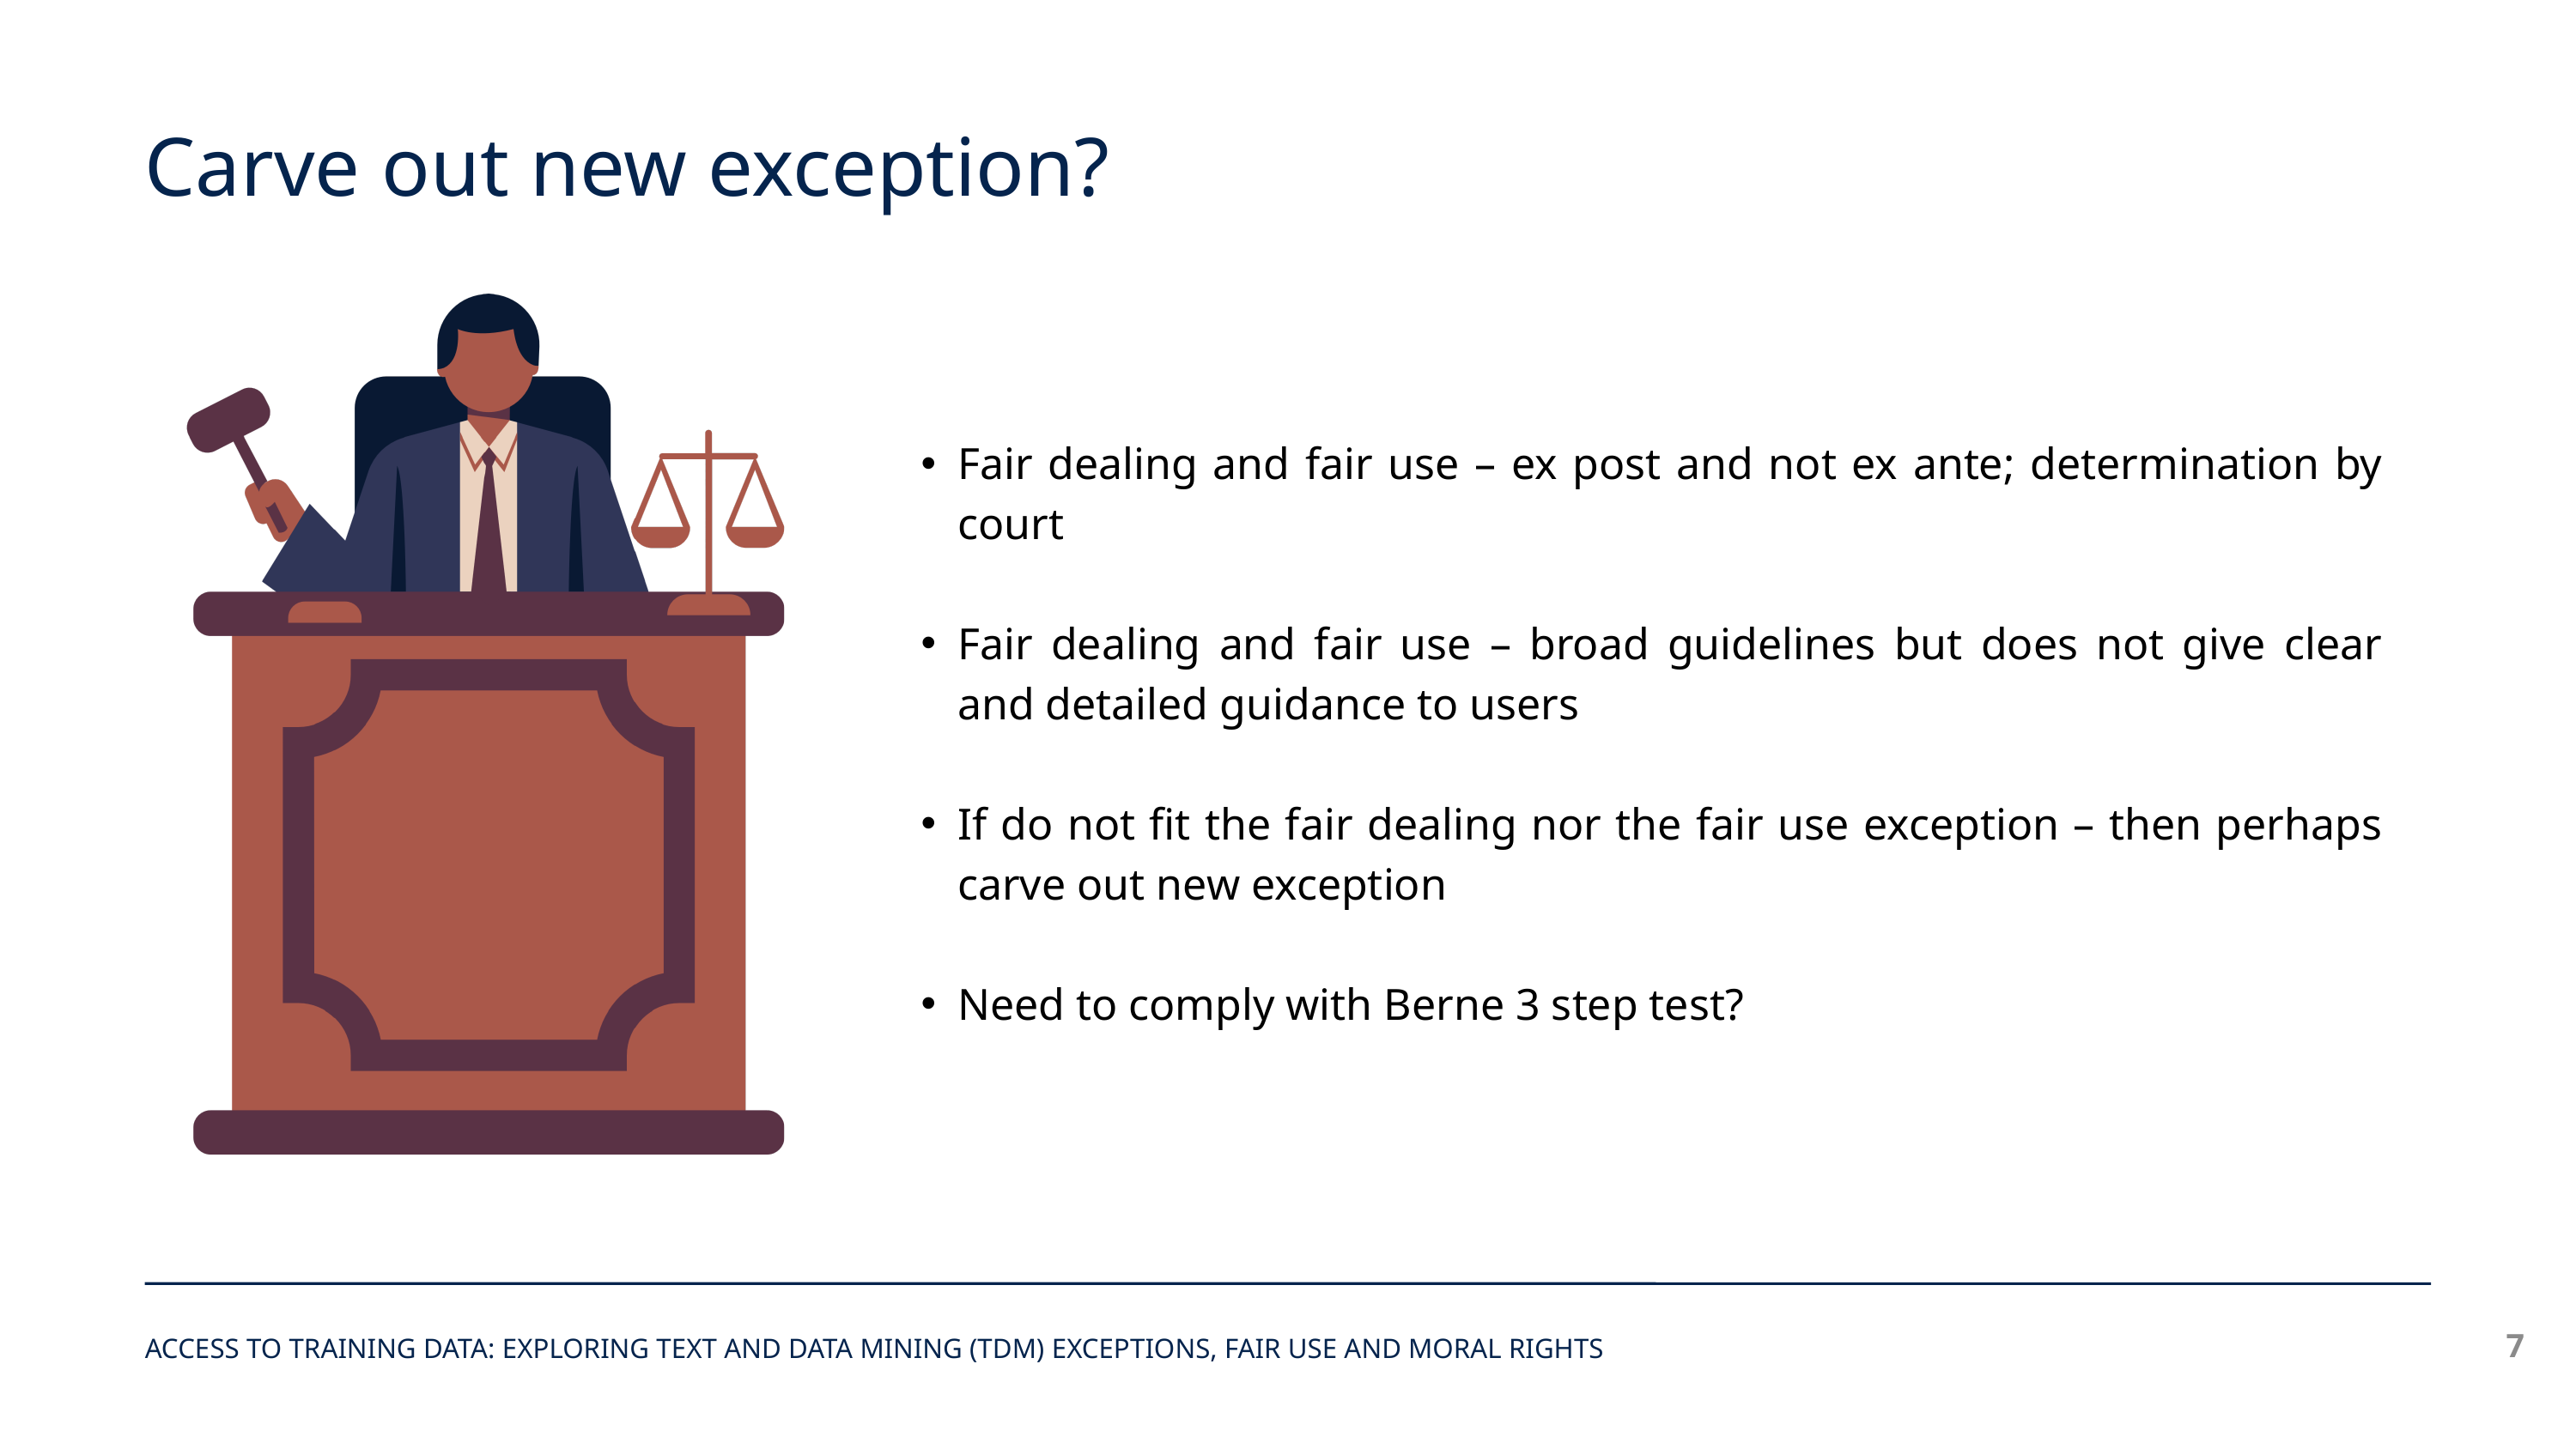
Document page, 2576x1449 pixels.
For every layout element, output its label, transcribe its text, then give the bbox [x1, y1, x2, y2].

slide_number 7 [2458, 1314, 2573, 1379]
text_box [184, 294, 785, 1155]
text_box Carve out new exception? [144, 100, 2432, 213]
text_box ACCESS TO TRAINING DATA: EXPLORING TEXT AND DATA MINING (TDM) EXCEPTIONS, FAIR USE AND MORAL RIGHTS [144, 1325, 1753, 1364]
text_box Fair dealing and fair use – ex post and not ex ante; determination by court Fair dealing and fair use – broad guidelines but does not give clear and detailed guidance to users If do not fit the fair dealing nor the fair use exception – then perhaps carve out new exception Need to comply with Berne 3 step test? [884, 427, 2384, 1029]
